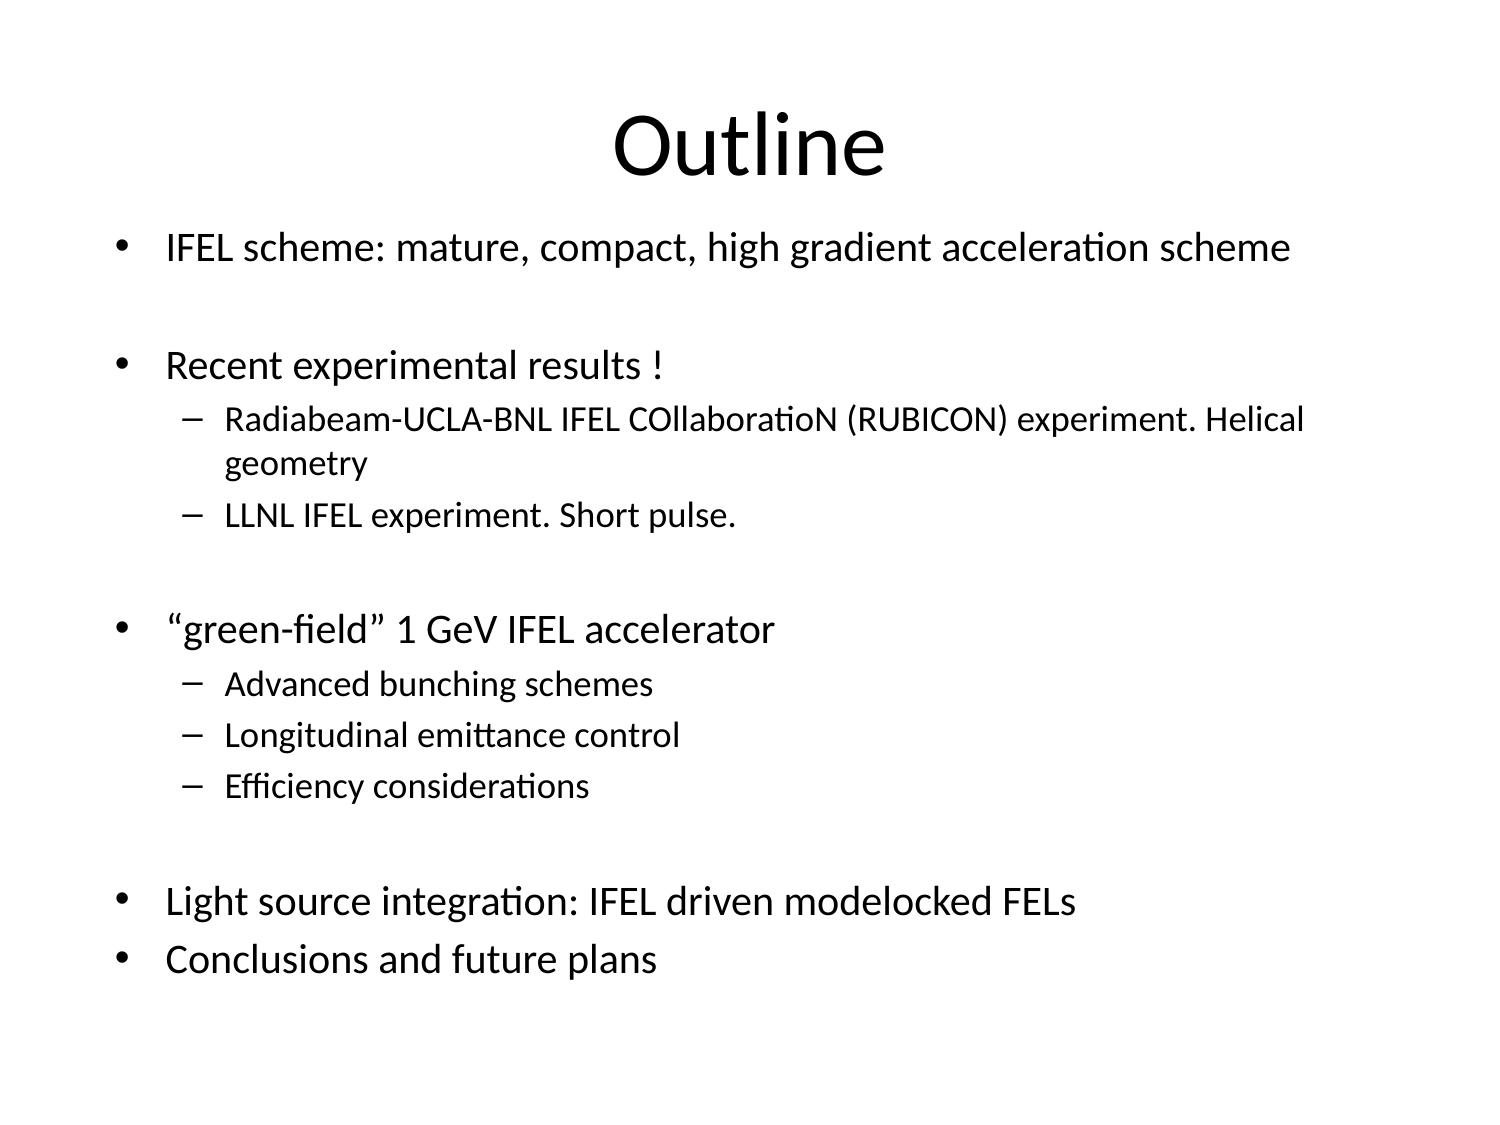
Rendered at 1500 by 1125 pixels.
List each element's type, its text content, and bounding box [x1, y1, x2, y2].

list IFEL scheme: mature, compact, high gradient acceleration scheme Recent experimental results ! Radiabeam-UCLA-BNL IFEL COllaboratioN (RUBICON) experiment. Helical geometry LLNL IFEL experiment. Short pulse. “green-field” 1 GeV IFEL accelerator Advanced bunching schemes Longitudinal emittance control Efficiency considerations Light source integration: IFEL driven modelocked FELs Conclusions and future plans [99, 212, 1375, 1013]
title Outline [75, 45, 1425, 233]
